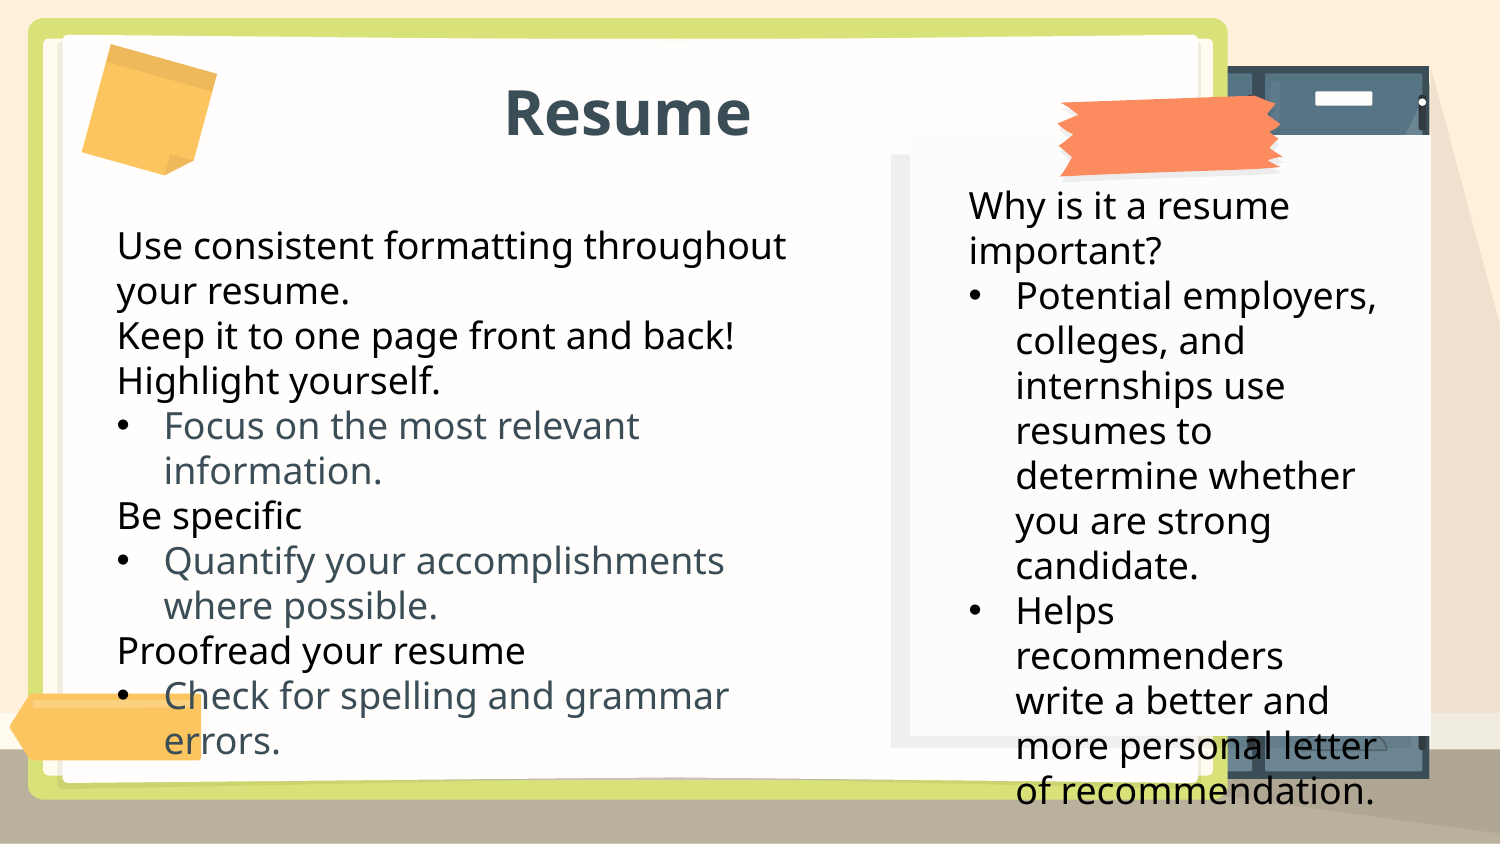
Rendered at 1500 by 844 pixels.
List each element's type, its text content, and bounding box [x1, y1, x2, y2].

title Resume [275, 72, 981, 167]
text_box Use consistent formatting throughout your resume. Keep it to one page front and back! Highlight yourself. Focus on the most relevant information. Be specific Quantify your accomplishments where possible. Proofread your resume Check for spelling and grammar errors. [101, 214, 822, 805]
text_box Why is it a resume important? Potential employers, colleges, and internships use resumes to determine whether you are strong candidate. Helps recommenders write a better and more personal letter of recommendation. [953, 174, 1399, 844]
